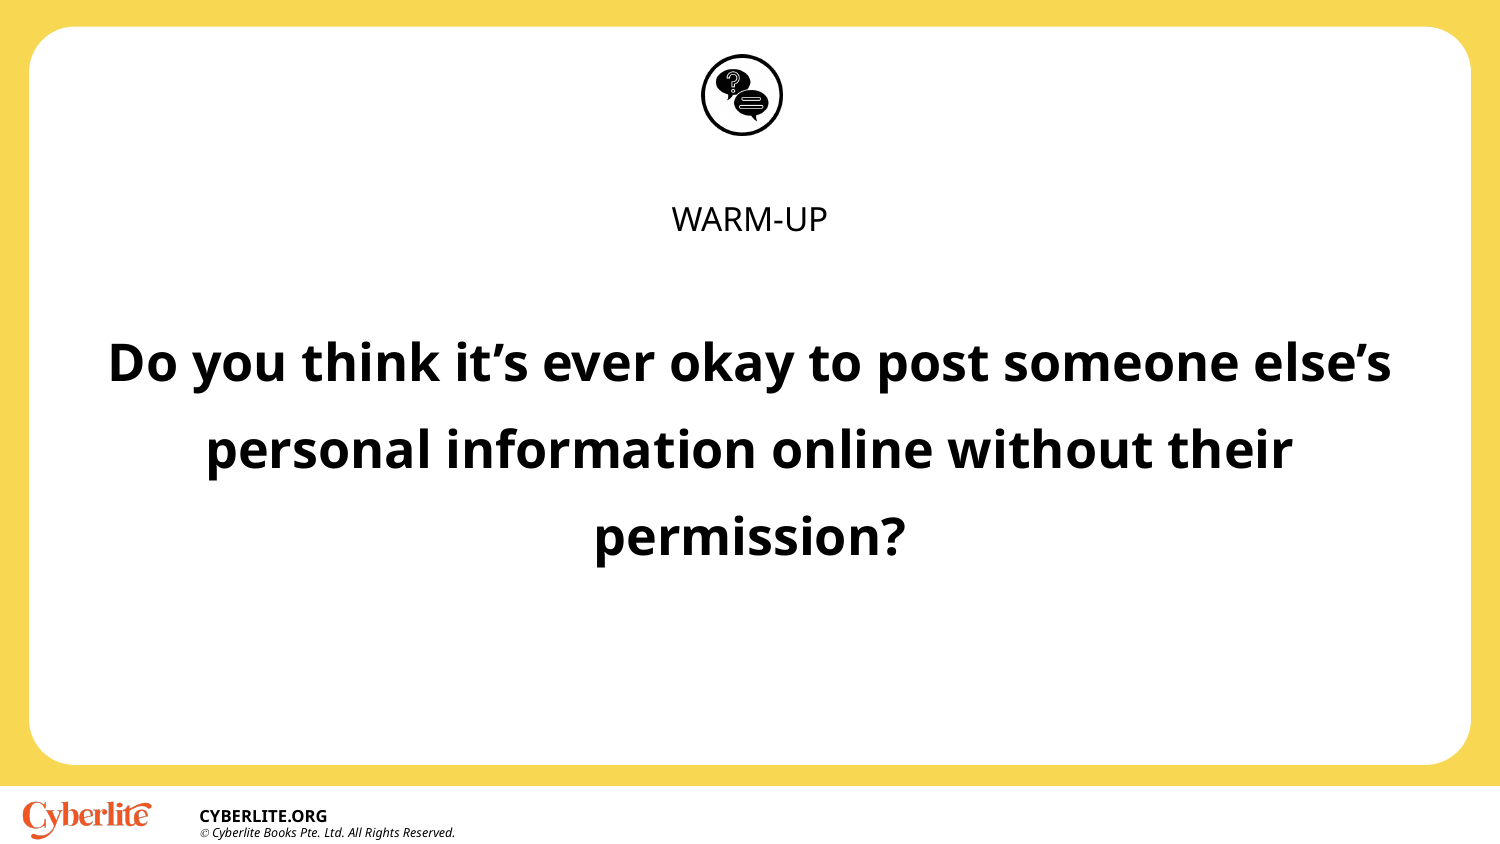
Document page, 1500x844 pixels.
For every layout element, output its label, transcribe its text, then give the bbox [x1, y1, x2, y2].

picture [701, 54, 784, 136]
title Do you think it’s ever okay to post someone else’s personal information online without their permission? [51, 290, 1449, 632]
picture [12, 792, 162, 844]
subtitle WARM-UP [209, 167, 1291, 249]
